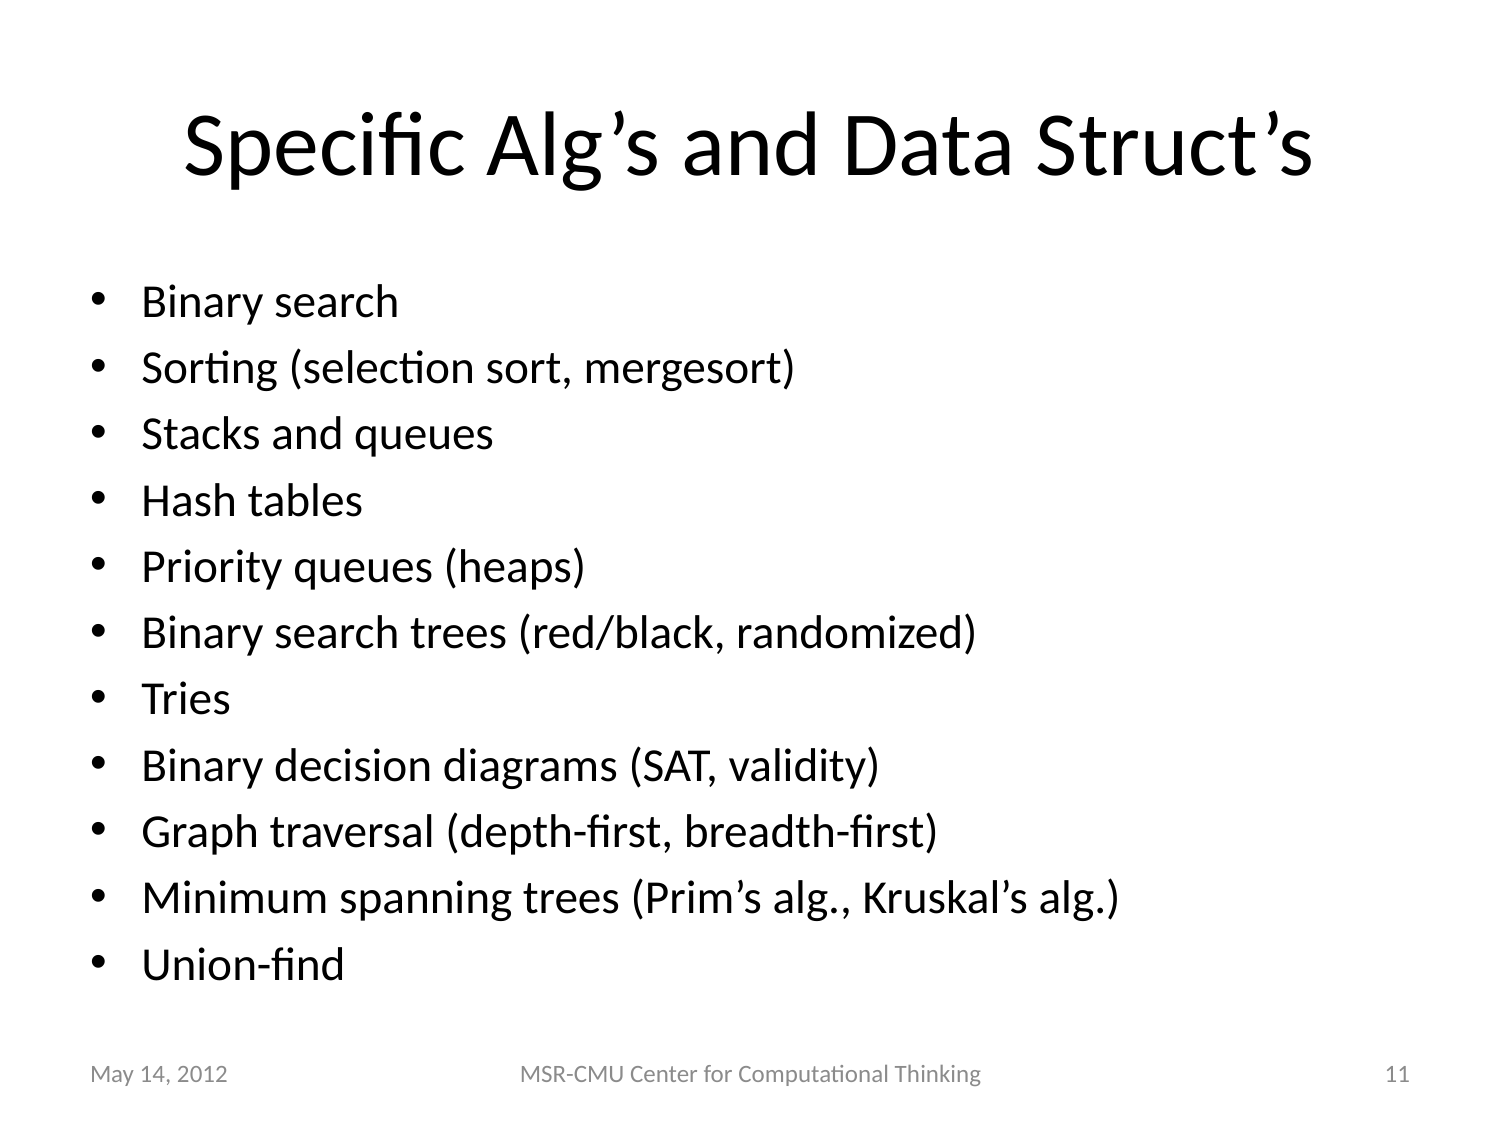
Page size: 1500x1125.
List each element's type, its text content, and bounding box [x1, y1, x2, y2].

list Binary search Sorting (selection sort, mergesort) Stacks and queues Hash tables Priority queues (heaps) Binary search trees (red/black, randomized) Tries Binary decision diagrams (SAT, validity) Graph traversal (depth-first, breadth-first) Minimum spanning trees (Prim’s alg., Kruskal’s alg.) Union-find [75, 262, 1425, 1005]
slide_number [75, 1042, 425, 1103]
slide_number 11 [1074, 1042, 1425, 1103]
title Specific Alg’s and Data Struct’s [75, 45, 1425, 233]
footer MSR-CMU Center for Computational Thinking [492, 1042, 1010, 1103]
